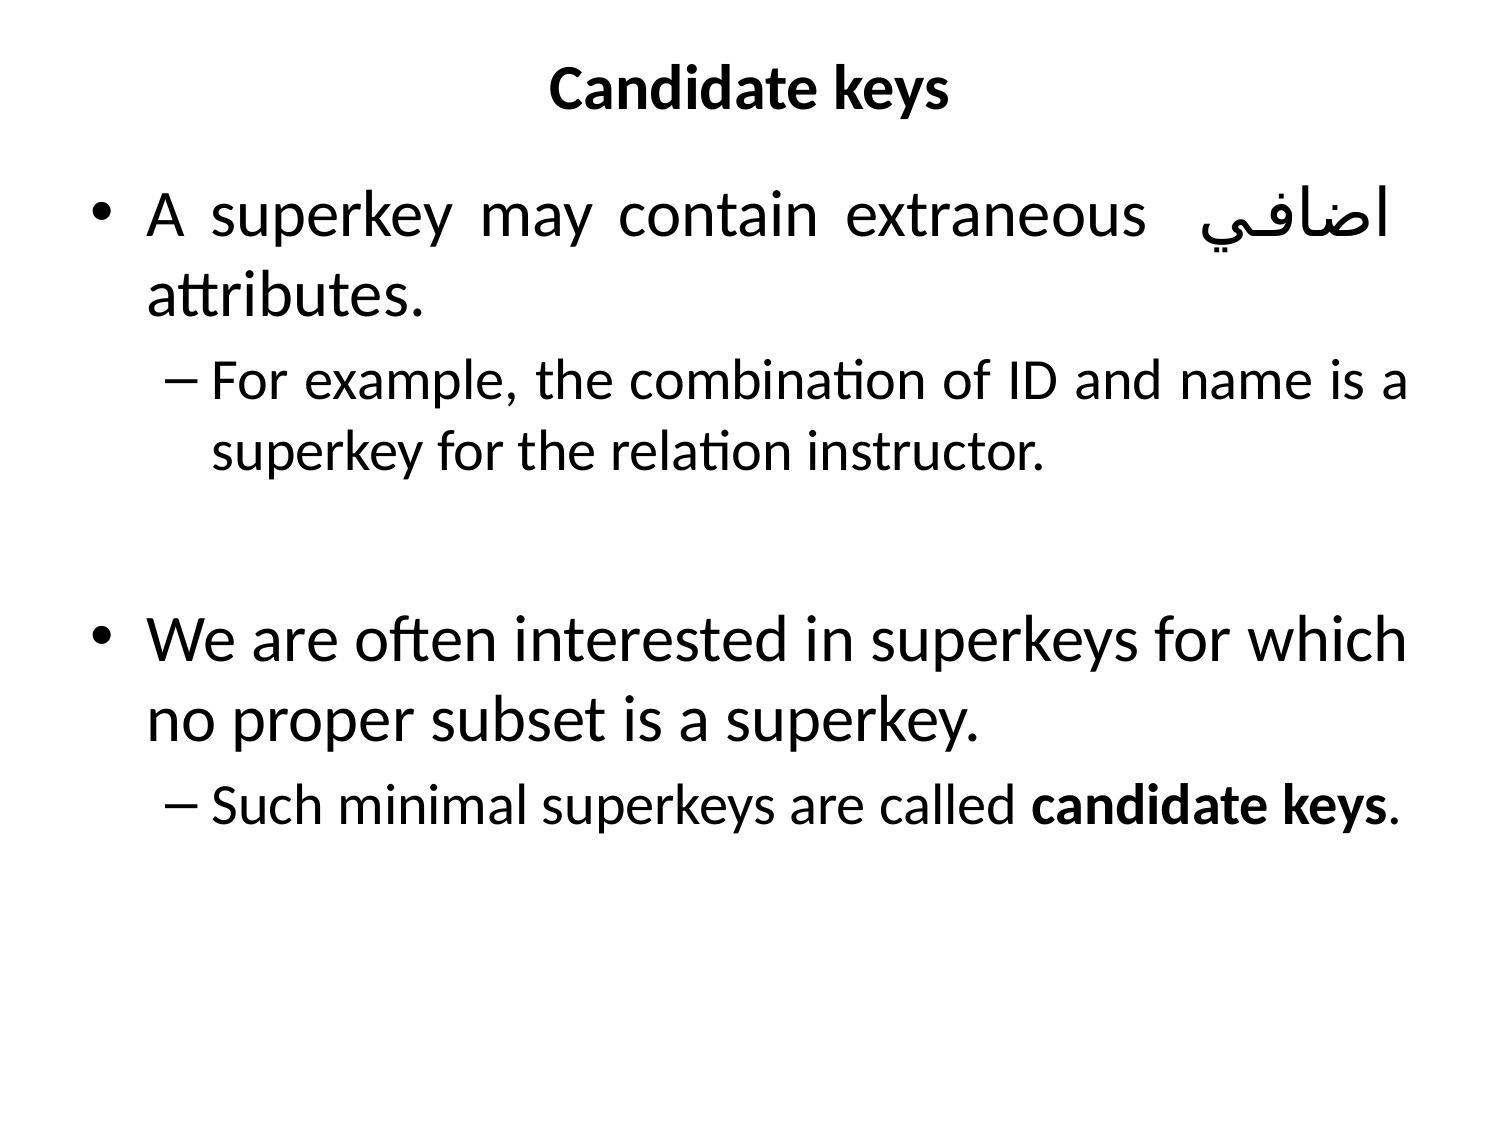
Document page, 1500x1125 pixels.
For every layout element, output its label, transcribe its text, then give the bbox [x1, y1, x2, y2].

list A superkey may contain extraneous اضافي attributes. For example, the combination of ID and name is a superkey for the relation instructor. We are often interested in superkeys for which no proper subset is a superkey. Such minimal superkeys are called candidate keys. [75, 162, 1425, 1005]
title Candidate keys [75, 37, 1425, 130]
